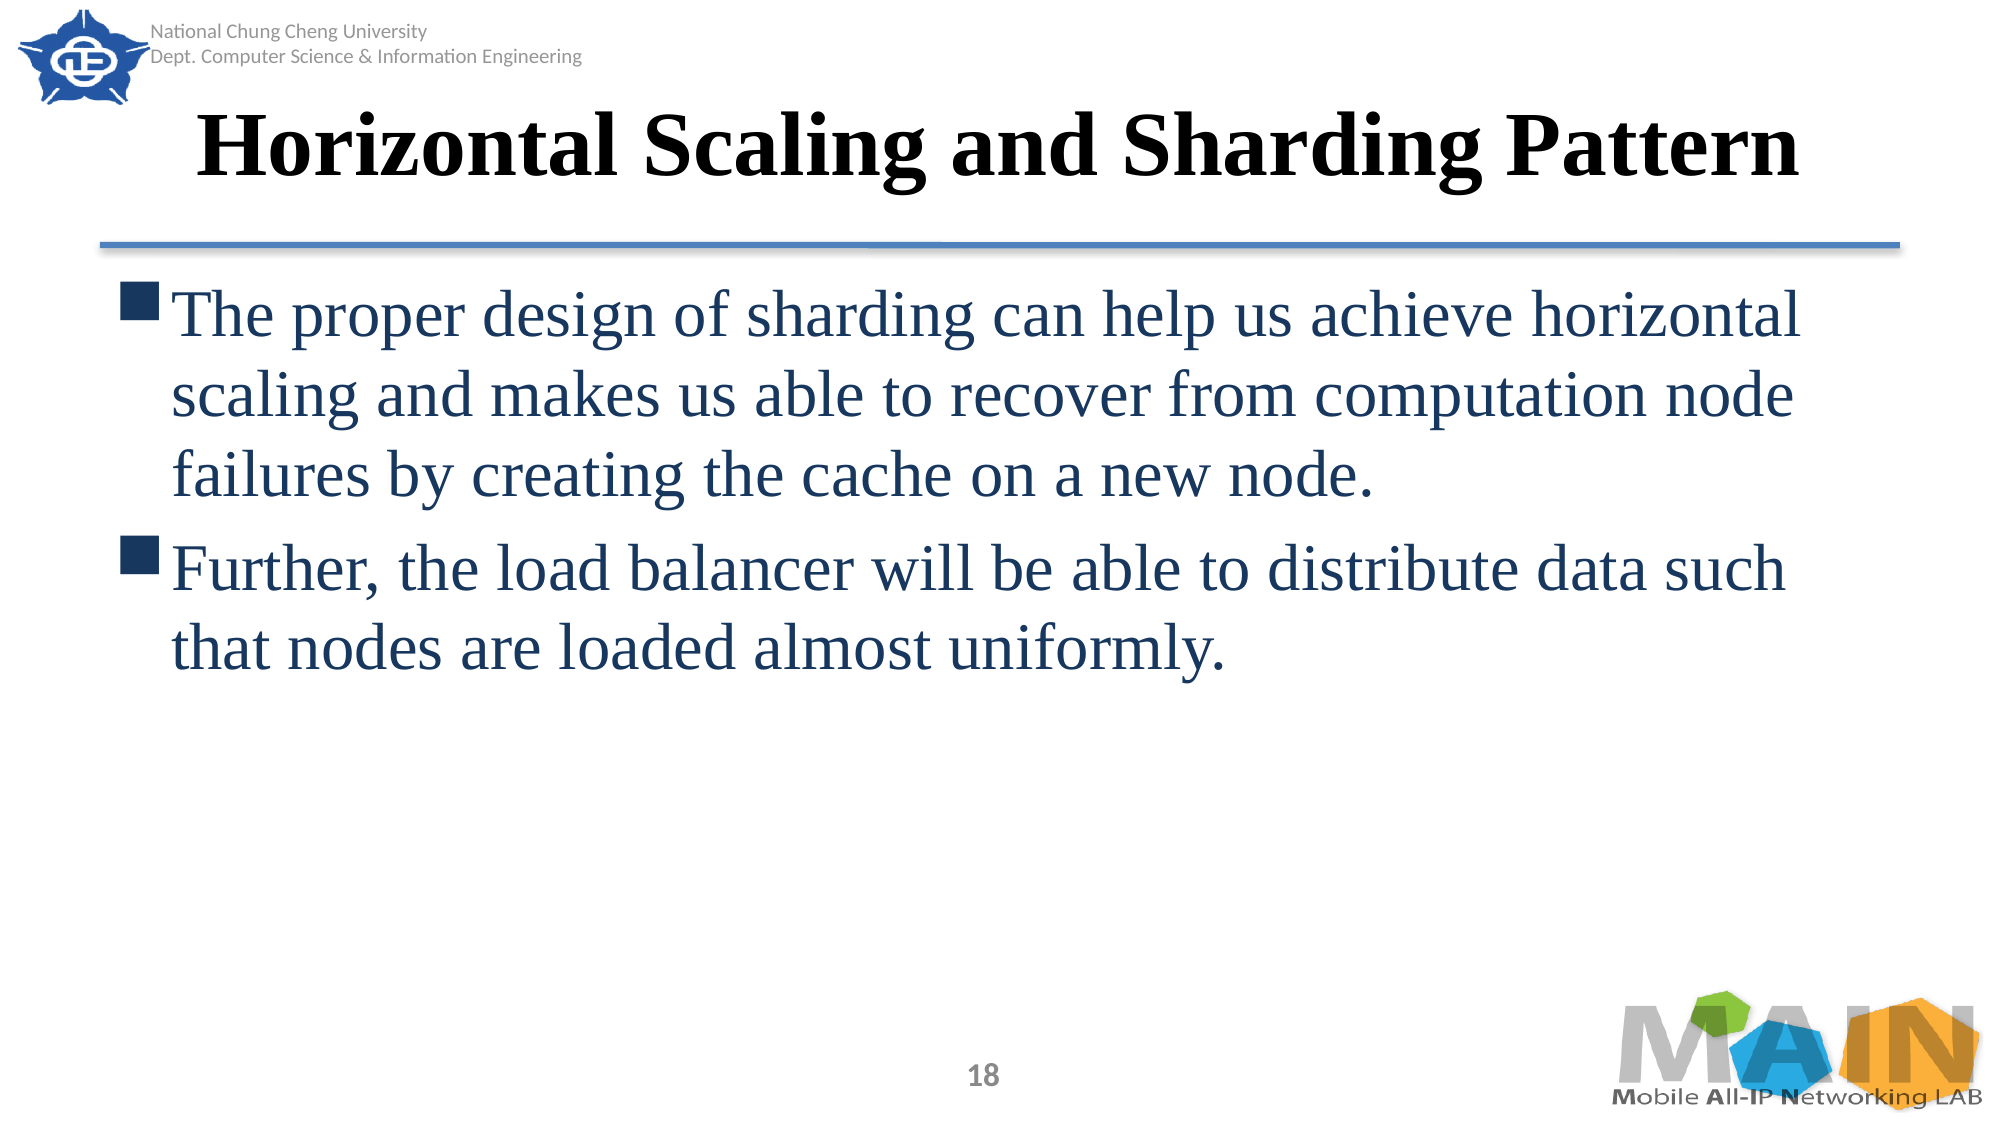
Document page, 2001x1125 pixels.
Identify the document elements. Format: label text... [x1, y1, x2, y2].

picture [0, 0, 168, 113]
list The proper design of sharding can help us achieve horizontal scaling and makes us able to recover from computation node failures by creating the cache on a new node. Further, the load balancer will be able to distribute data such that nodes are loaded almost uniformly. [99, 262, 1862, 1006]
picture [1400, 987, 1984, 1113]
title Horizontal Scaling and Sharding Pattern [99, 44, 1901, 233]
slide_number 18 [750, 1042, 1217, 1103]
